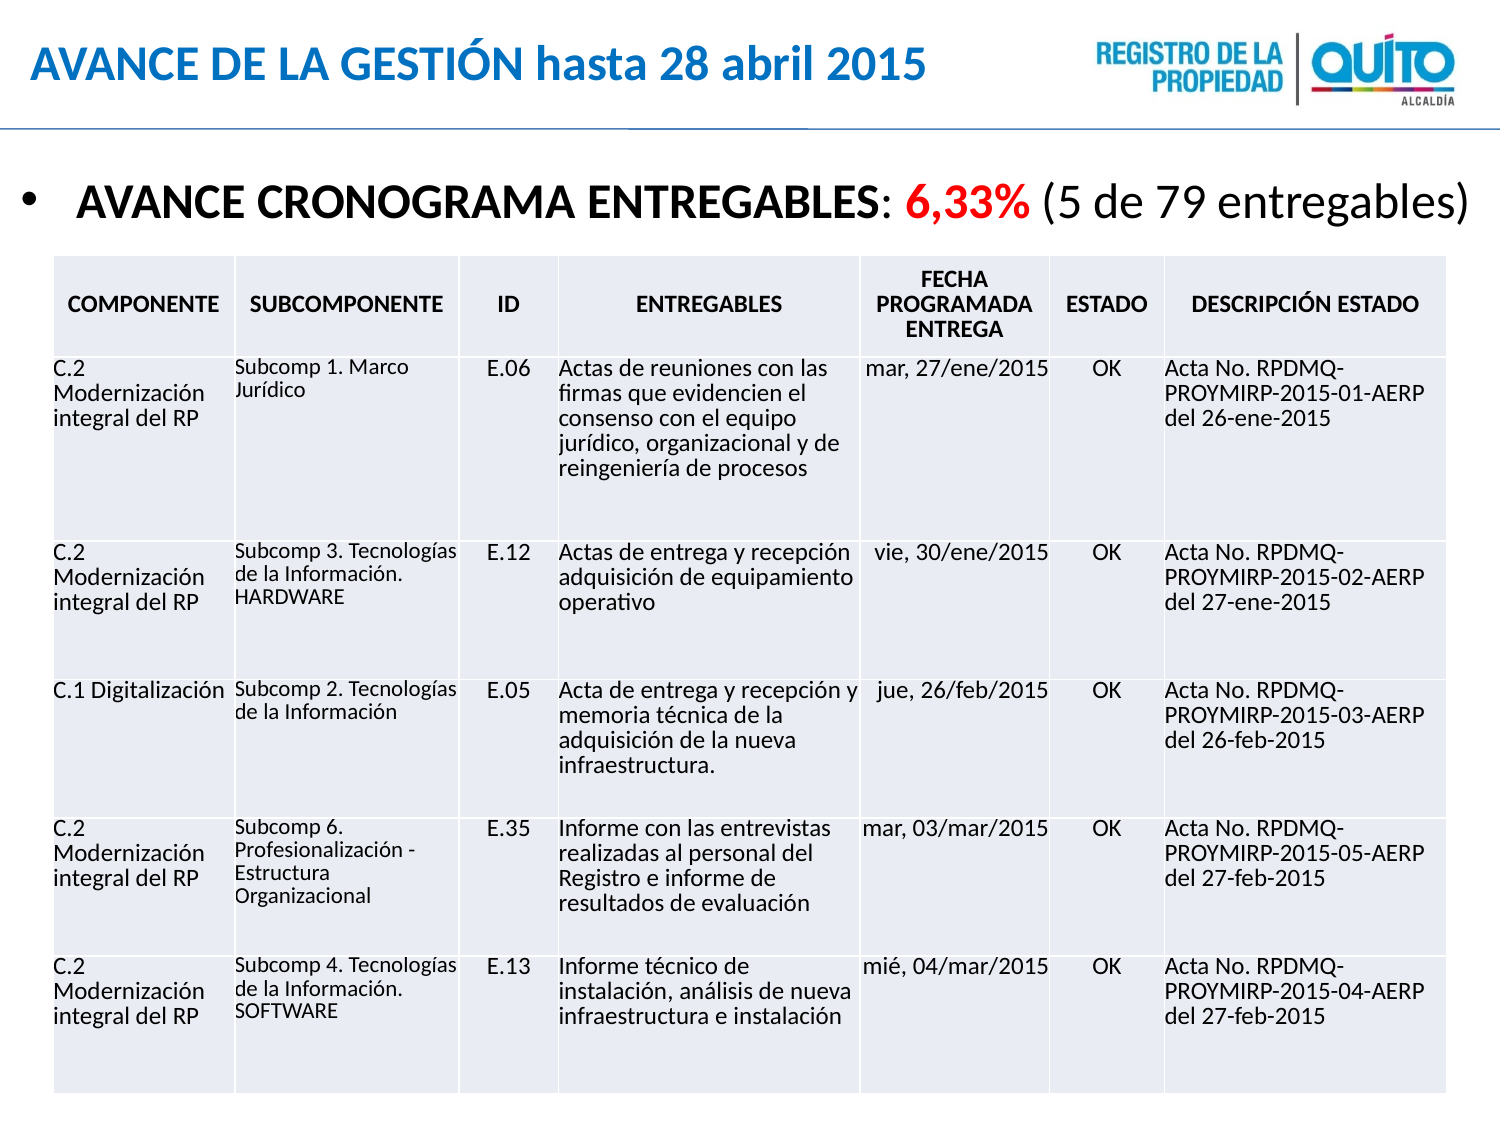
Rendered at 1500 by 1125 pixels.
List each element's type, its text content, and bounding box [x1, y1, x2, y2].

table_header DESCRIPCIÓN ESTADO [1165, 256, 1446, 356]
picture [1080, 25, 1477, 108]
table_cell Subcomp 4. Tecnologías de la Información. SOFTWARE [236, 957, 458, 1093]
table_cell C.1 Digitalización [54, 680, 234, 817]
table_cell E.05 [460, 680, 558, 817]
table_cell Subcomp 3. Tecnologías de la Información. HARDWARE [236, 542, 458, 679]
table_cell Acta No. RPDMQ-PROYMIRP-2015-01-AERP del 26-ene-2015 [1165, 358, 1446, 540]
table_header ID [460, 256, 558, 356]
table_cell Actas de entrega y recepción adquisición de equipamiento operativo [559, 542, 859, 679]
table_cell Subcomp 6. Profesionalización - Estructura Organizacional [236, 819, 458, 955]
table_cell OK [1050, 358, 1164, 540]
text_box AVANCE DE LA GESTIÓN hasta 28 abril 2015 [16, 23, 943, 99]
table_cell Acta No. RPDMQ-PROYMIRP-2015-03-AERP del 26-feb-2015 [1165, 680, 1446, 817]
table_cell Informe técnico de instalación, análisis de nueva infraestructura e instalación [559, 957, 859, 1093]
table_cell C.2 Modernización integral del RP [54, 542, 234, 679]
table_cell vie, 30/ene/2015 [861, 542, 1049, 679]
table_header FECHA PROGRAMADA ENTREGA [861, 256, 1049, 356]
table_header COMPONENTE [54, 256, 234, 356]
table_cell mar, 03/mar/2015 [861, 819, 1049, 955]
table_header ENTREGABLES [559, 256, 859, 356]
table_cell mié, 04/mar/2015 [861, 957, 1049, 1093]
table_cell E.06 [460, 358, 558, 540]
table_cell E.12 [460, 542, 558, 679]
table_cell OK [1050, 957, 1164, 1093]
table_cell Acta No. RPDMQ-PROYMIRP-2015-04-AERP del 27-feb-2015 [1165, 957, 1446, 1093]
table_cell C.2 Modernización integral del RP [54, 957, 234, 1093]
table_cell Subcomp 2. Tecnologías de la Información [236, 680, 458, 817]
table_header ESTADO [1050, 256, 1164, 356]
table_cell Acta No. RPDMQ-PROYMIRP-2015-02-AERP del 27-ene-2015 [1165, 542, 1446, 679]
table_cell Acta de entrega y recepción y memoria técnica de la adquisición de la nueva infraestructura. [559, 680, 859, 817]
table_header SUBCOMPONENTE [236, 256, 458, 356]
table_cell C.2 Modernización integral del RP [54, 358, 234, 540]
table_cell Acta No. RPDMQ-PROYMIRP-2015-05-AERP del 27-feb-2015 [1165, 819, 1446, 955]
table_cell mar, 27/ene/2015 [861, 358, 1049, 540]
table_cell Informe con las entrevistas realizadas al personal del Registro e informe de resultados de evaluación [559, 819, 859, 955]
table_cell E.13 [460, 957, 558, 1093]
table_cell jue, 26/feb/2015 [861, 680, 1049, 817]
table_cell E.35 [460, 819, 558, 955]
table_cell OK [1050, 542, 1164, 679]
text_box AVANCE CRONOGRAMA ENTREGABLES: 6,33% (5 de 79 entregables) [5, 160, 1495, 236]
table_cell Actas de reuniones con las firmas que evidencien el consenso con el equipo jurídico, organizacional y de reingeniería de procesos [559, 358, 859, 540]
table_cell OK [1050, 680, 1164, 817]
table_cell OK [1050, 819, 1164, 955]
table_cell Subcomp 1. Marco Jurídico [236, 358, 458, 540]
table_cell C.2 Modernización integral del RP [54, 819, 234, 955]
